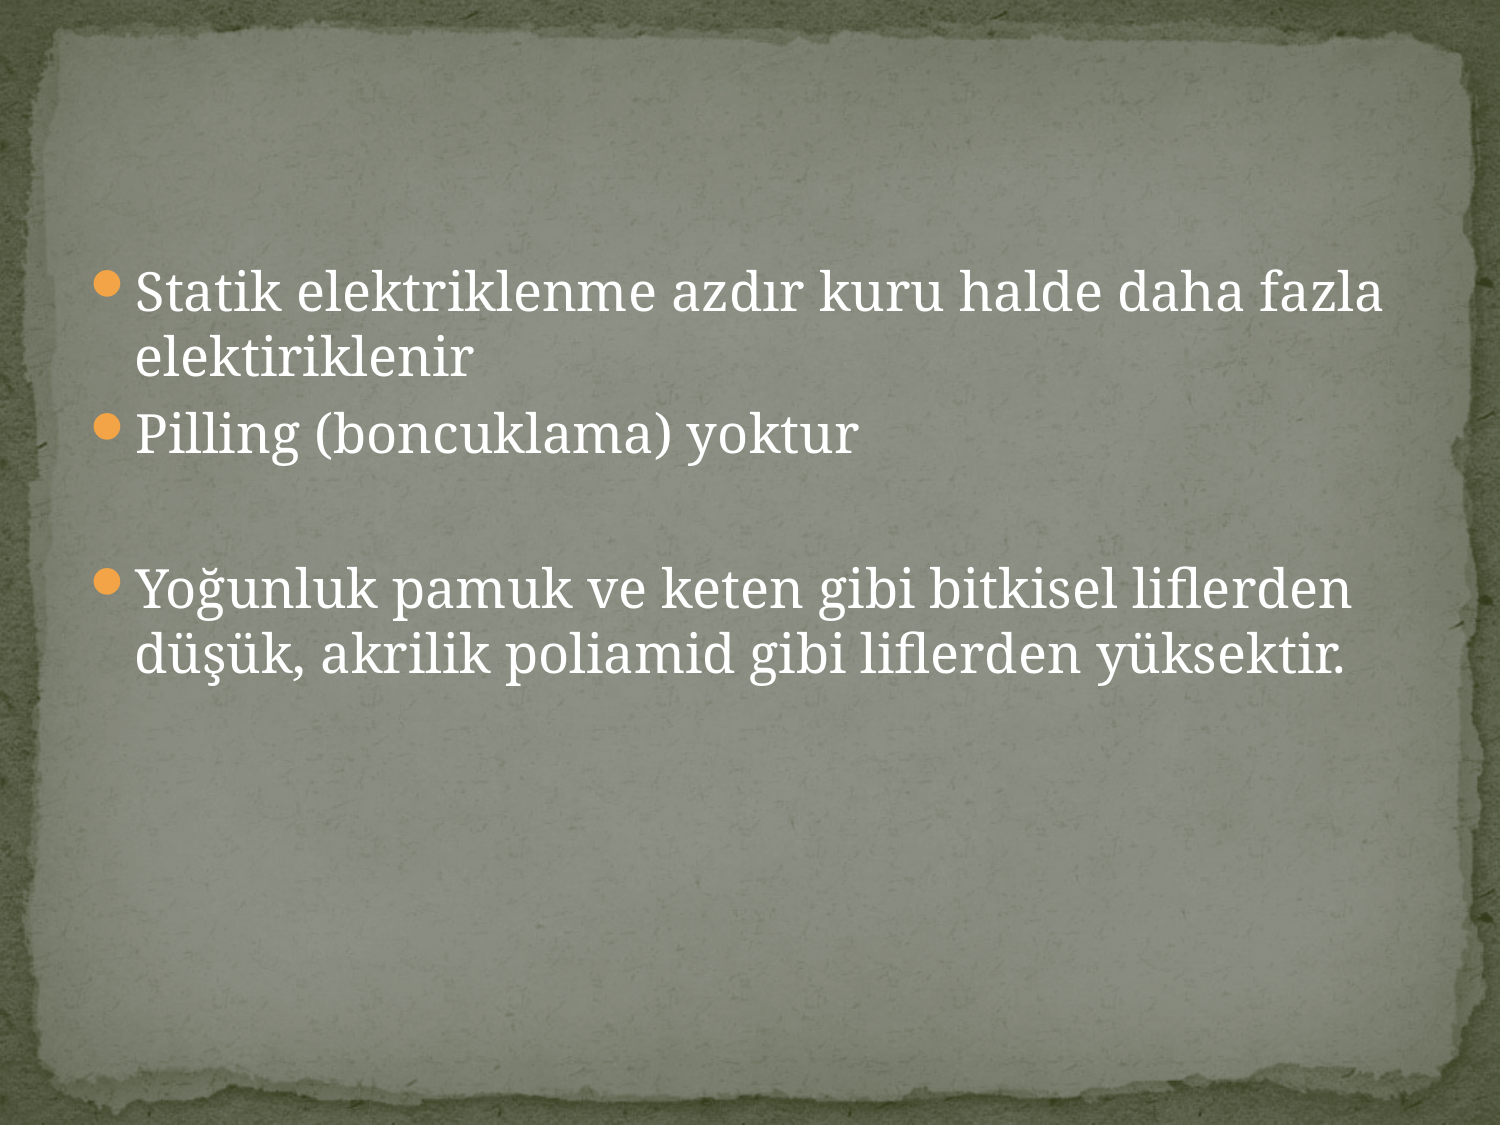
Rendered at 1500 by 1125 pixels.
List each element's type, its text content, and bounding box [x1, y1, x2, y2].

list Statik elektriklenme azdır kuru halde daha fazla elektiriklenir Pilling (boncuklama) yoktur Yoğunluk pamuk ve keten gibi bitkisel liflerden düşük, akrilik poliamid gibi liflerden yüksektir. [75, 249, 1425, 1000]
